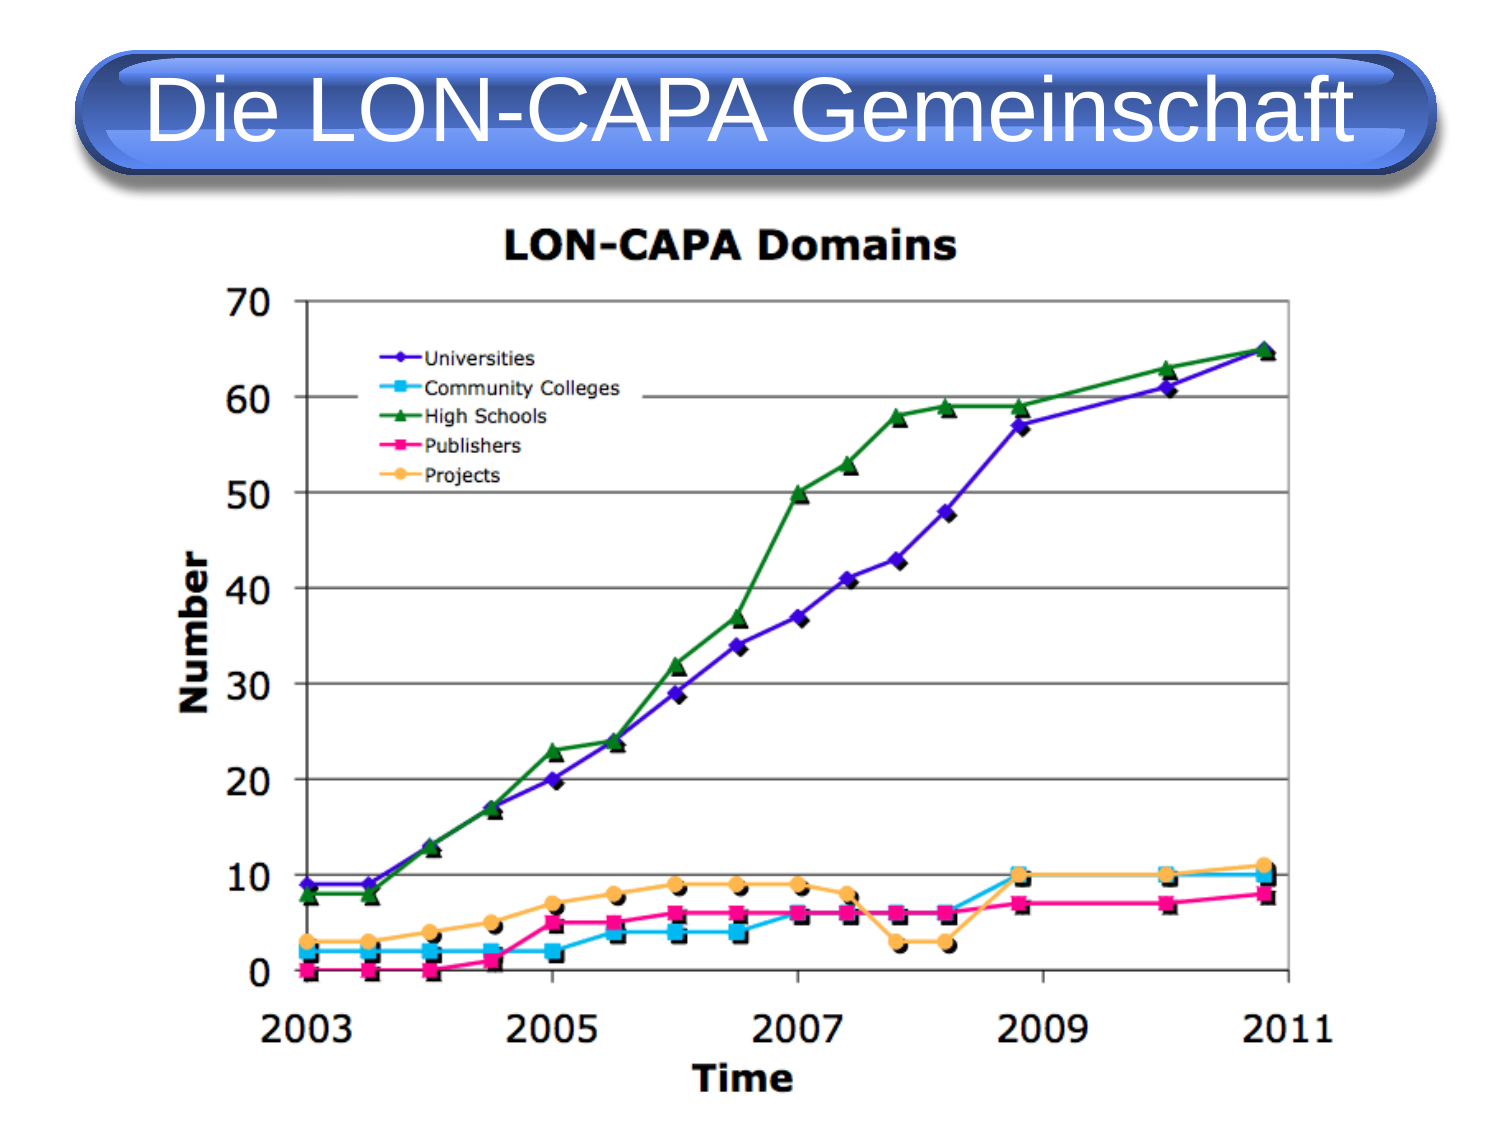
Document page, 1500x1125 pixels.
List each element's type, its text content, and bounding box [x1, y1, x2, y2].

picture [174, 224, 1338, 1097]
title Die LON-CAPA Gemeinschaft [112, 60, 1388, 151]
